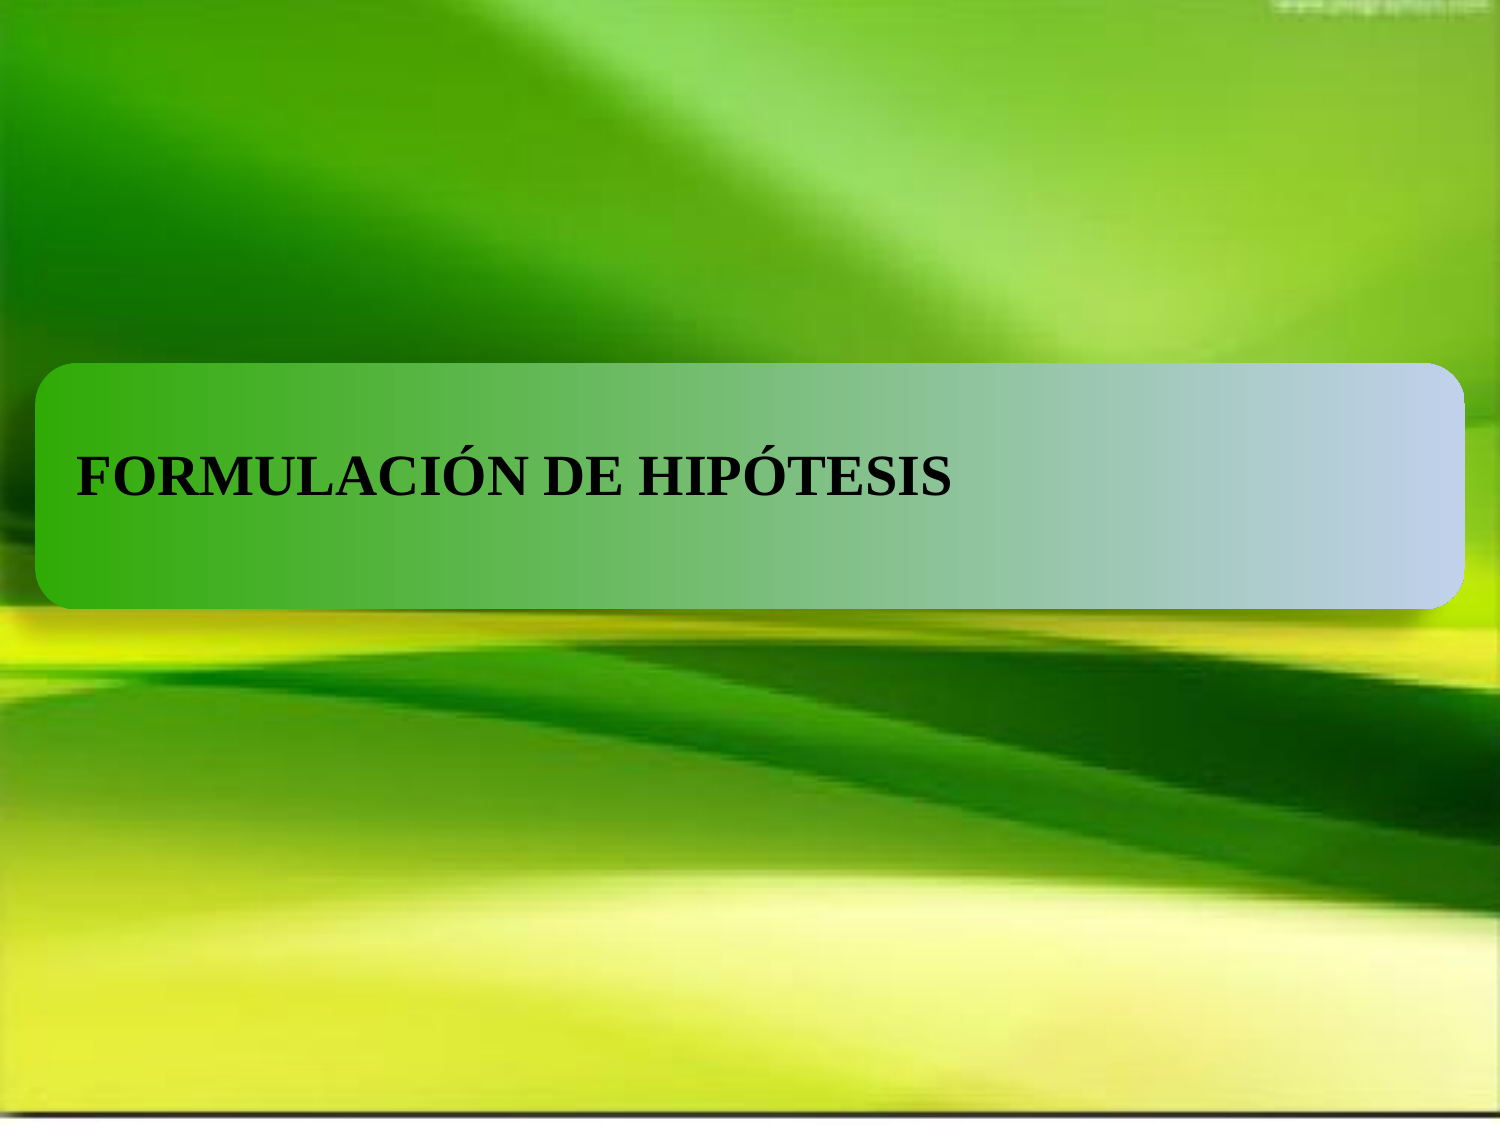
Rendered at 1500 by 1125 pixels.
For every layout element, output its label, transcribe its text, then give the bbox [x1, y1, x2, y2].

picture [0, 0, 1500, 1125]
text_box FORMULACIÓN DE HIPÓTESIS [35, 363, 1465, 610]
